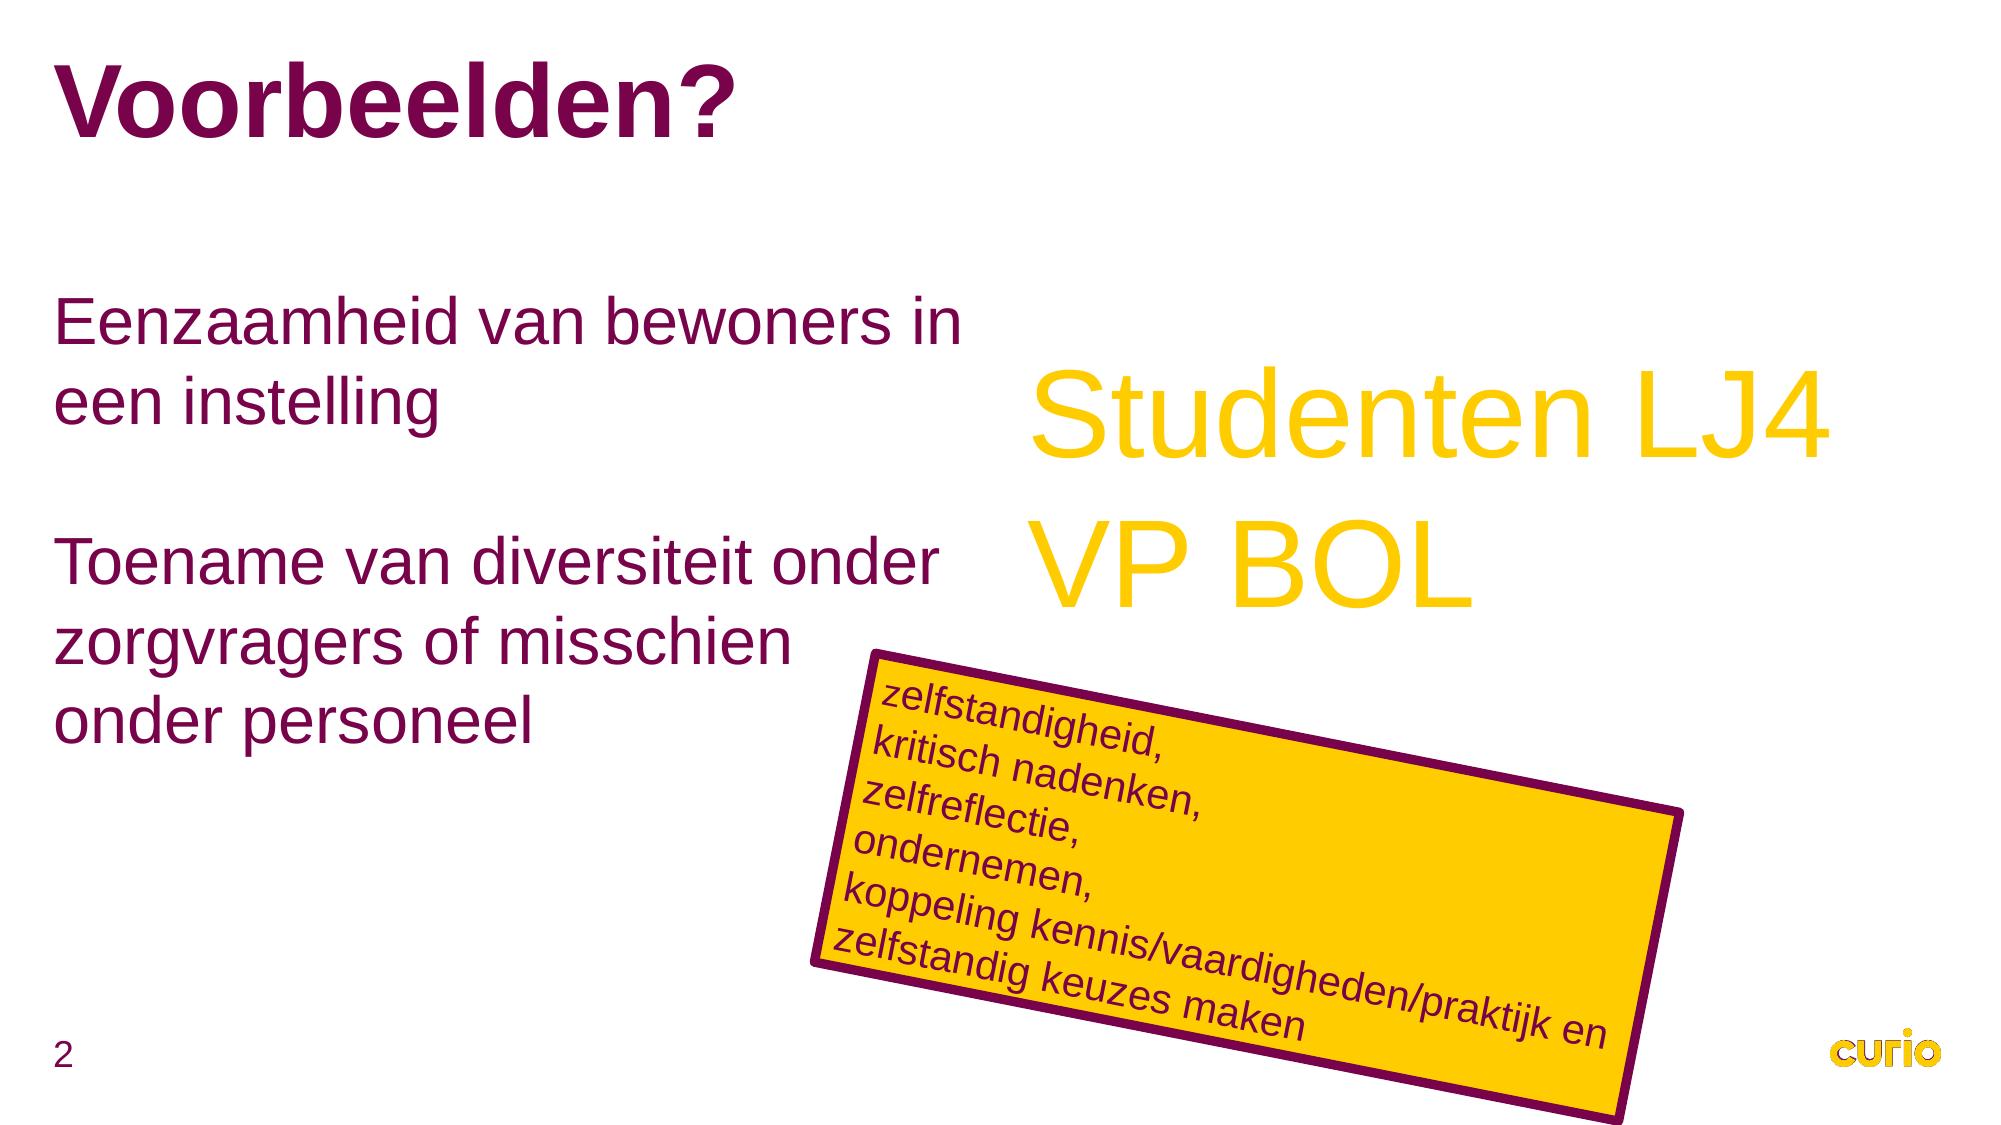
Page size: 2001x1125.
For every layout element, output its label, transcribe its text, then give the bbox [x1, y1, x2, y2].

slide_number 2 [53, 1026, 152, 1079]
picture [1830, 1028, 1941, 1067]
list Eenzaamheid van bewoners in een instelling Toename van diversiteit onder zorgvragers of misschien onder personeel Studenten LJ4 VP BOL [53, 277, 1943, 787]
text_box zelfstandigheid, kritisch nadenken, zelfreflectie, ondernemen, koppeling kennis/vaardigheden/praktijk en zelfstandig keuzes maken [814, 653, 1680, 1122]
title Voorbeelden? [53, 47, 1943, 166]
